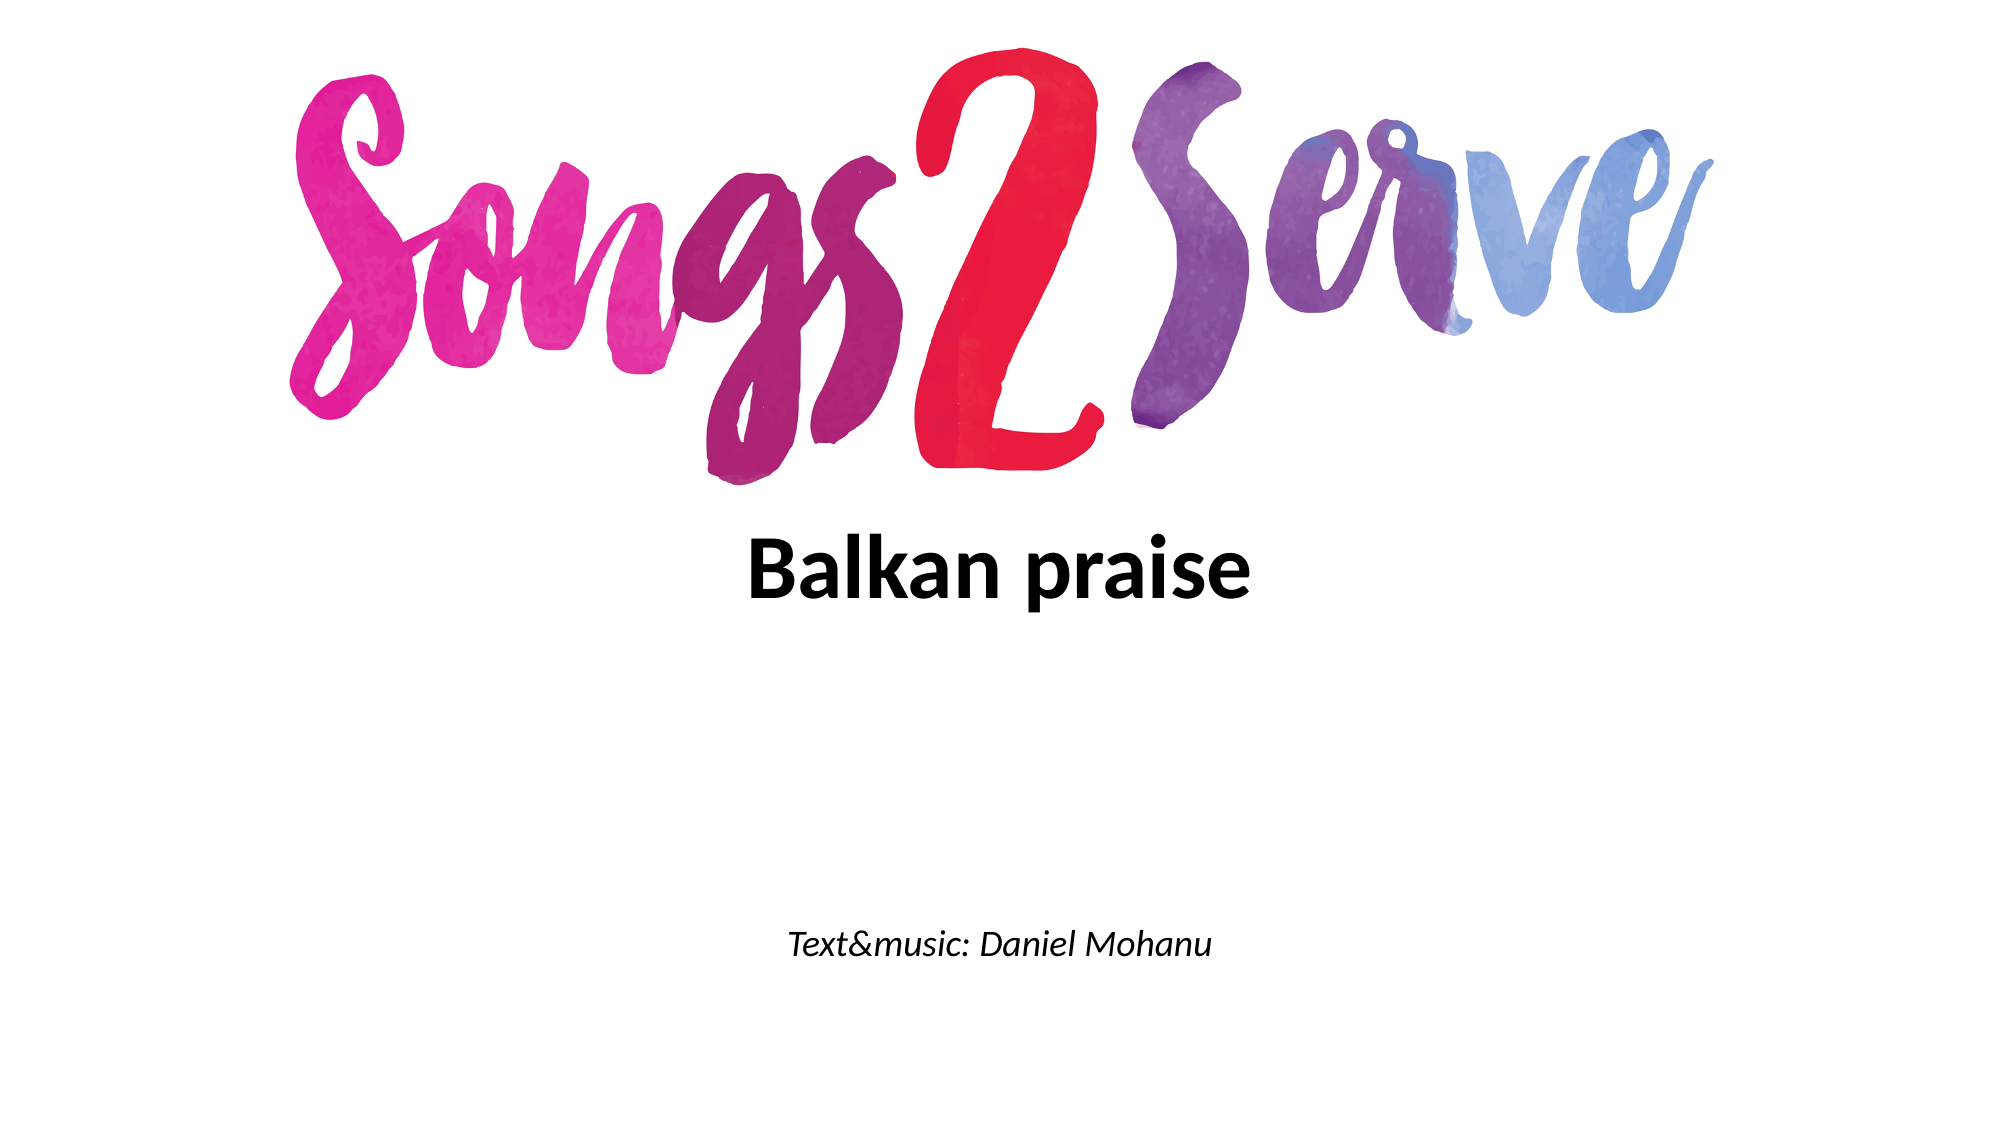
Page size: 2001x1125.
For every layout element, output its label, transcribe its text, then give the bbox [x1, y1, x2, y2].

text_box Balkan praise [287, 530, 1713, 624]
text_box Text&music: Daniel Mohanu [365, 911, 1635, 1017]
picture [256, 0, 1744, 530]
